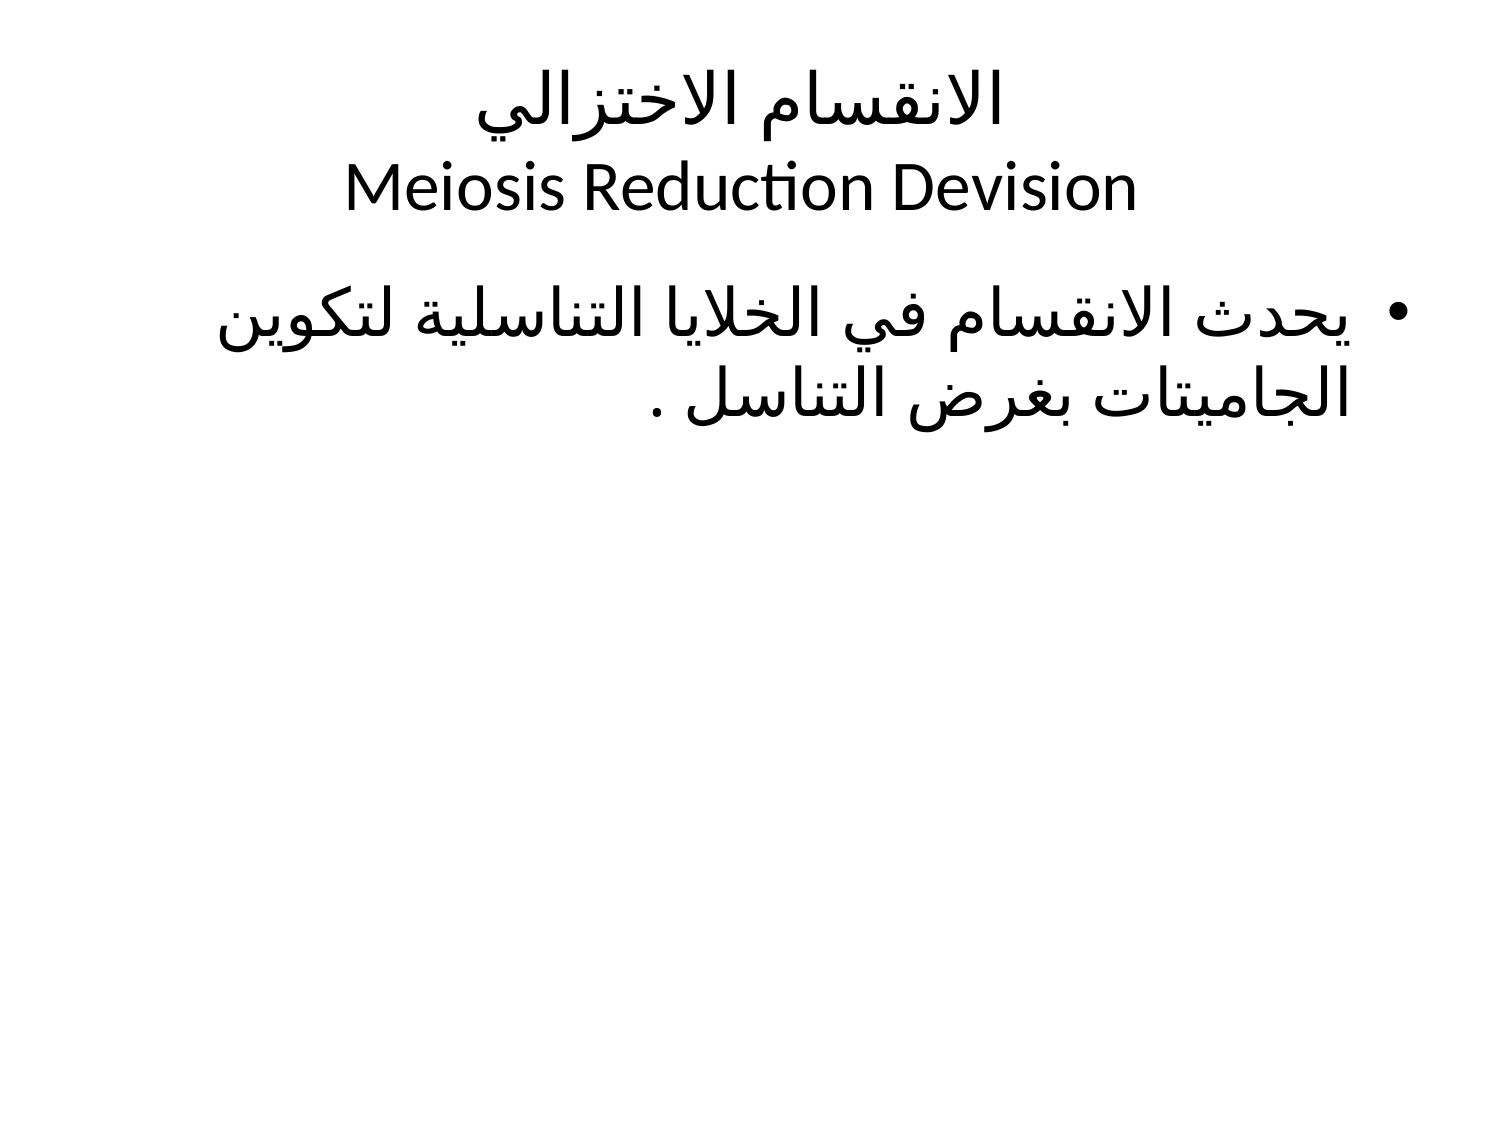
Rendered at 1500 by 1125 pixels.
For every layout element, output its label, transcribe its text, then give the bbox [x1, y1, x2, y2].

title الانقسام الاختزالي Meiosis Reduction Devision [75, 45, 1425, 233]
list يحدث الانقسام في الخلايا التناسلية لتكوين الجاميتات بغرض التناسل . [75, 262, 1425, 1005]
